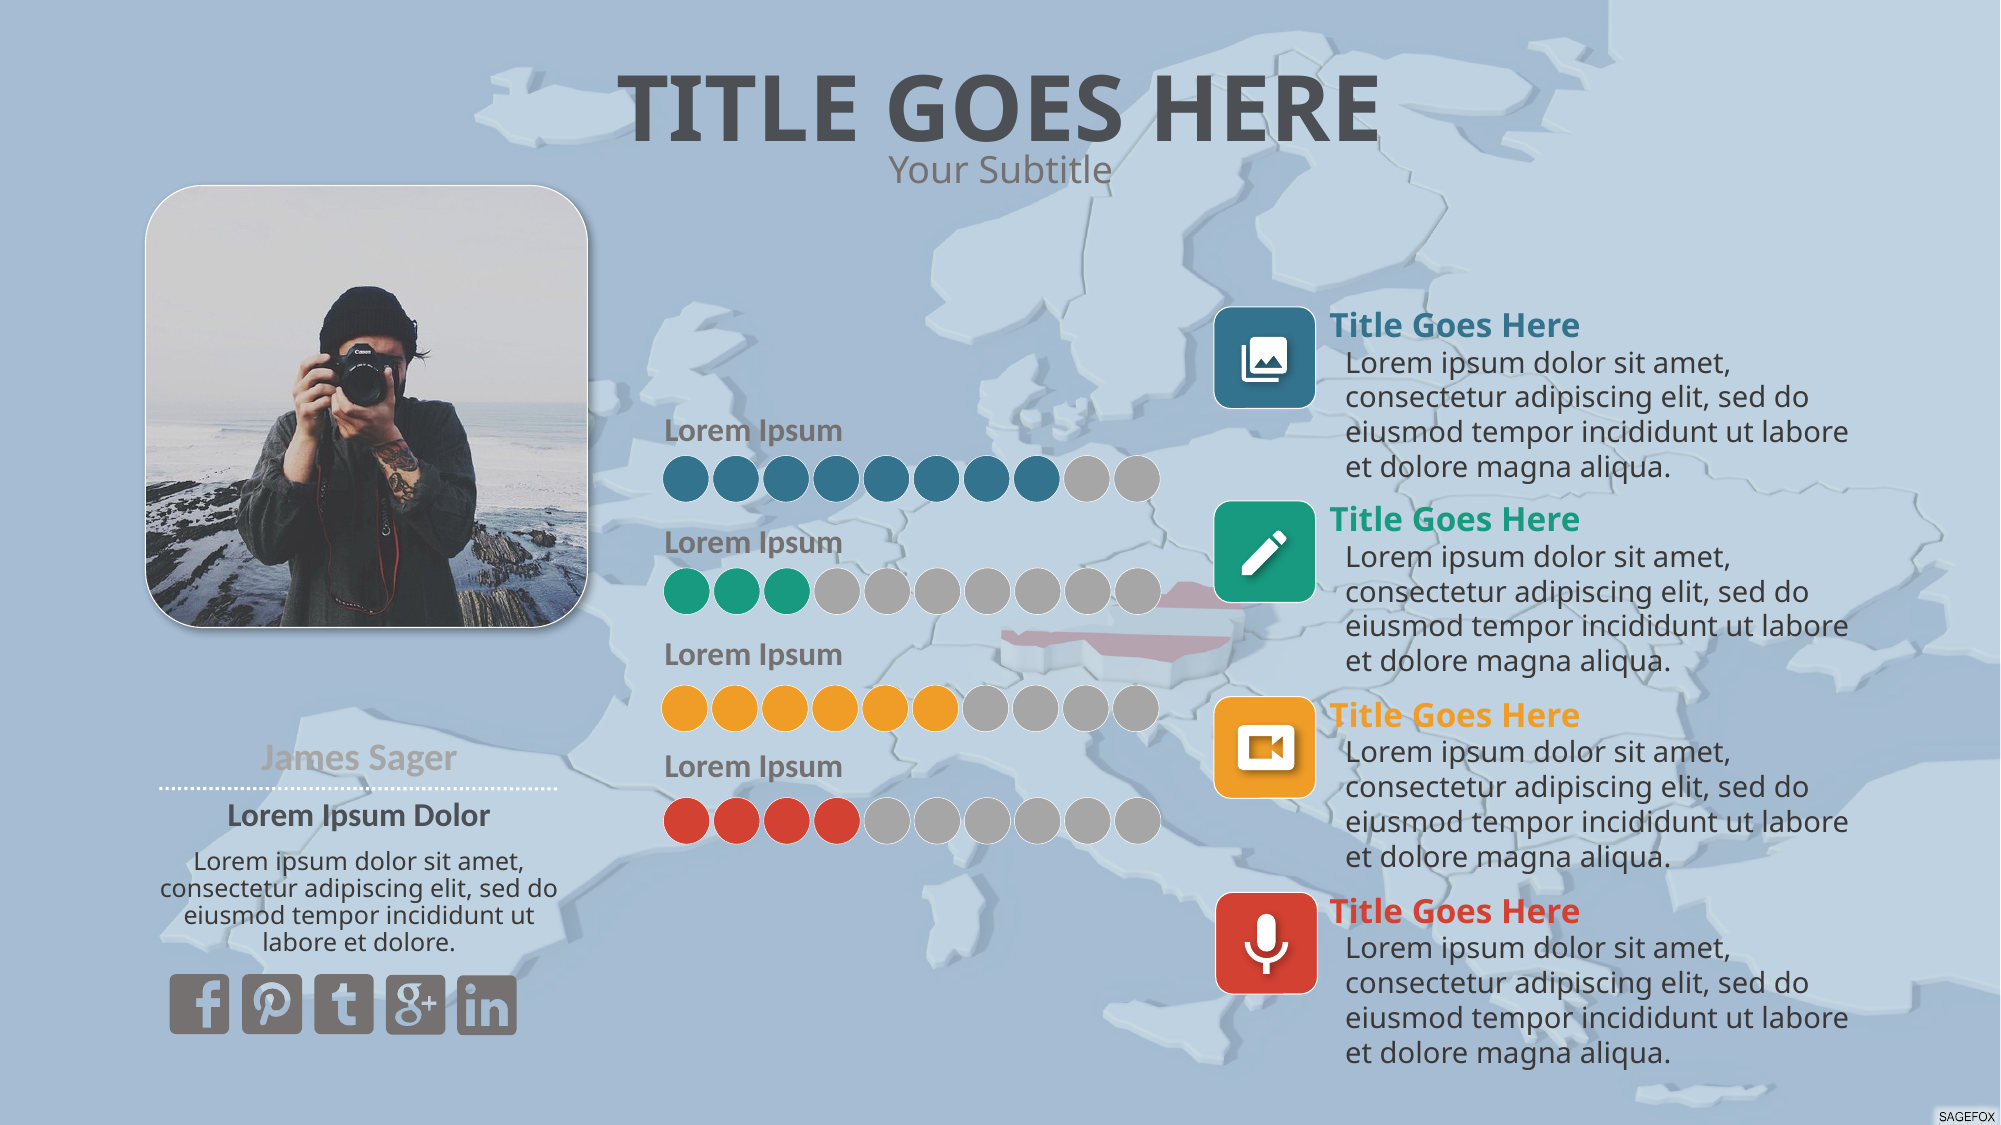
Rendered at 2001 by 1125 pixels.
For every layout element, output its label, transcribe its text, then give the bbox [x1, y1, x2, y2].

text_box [663, 567, 1162, 615]
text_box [169, 974, 517, 1036]
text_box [662, 455, 1161, 503]
picture [145, 185, 588, 628]
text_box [663, 797, 1161, 845]
text_box Lorem Ipsum [649, 401, 859, 456]
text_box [1213, 696, 1316, 799]
list Lorem ipsum dolor sit amet, consectetur adipiscing elit, sed do eiusmod tempor incididunt ut labore et dolore. [159, 848, 560, 962]
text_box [1215, 892, 1318, 995]
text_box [1213, 306, 1316, 409]
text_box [661, 685, 1160, 732]
text_box Lorem Ipsum [649, 624, 859, 680]
list Lorem Ipsum Dolor [184, 794, 535, 837]
text_box Lorem Ipsum [649, 736, 859, 792]
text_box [548, 42, 1452, 199]
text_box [1345, 498, 1875, 680]
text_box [1345, 693, 1875, 875]
list James Sager [184, 736, 535, 779]
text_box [1213, 500, 1316, 603]
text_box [1345, 889, 1875, 1071]
text_box Lorem Ipsum [649, 512, 859, 568]
picture [1936, 1111, 1997, 1125]
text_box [1345, 304, 1875, 486]
